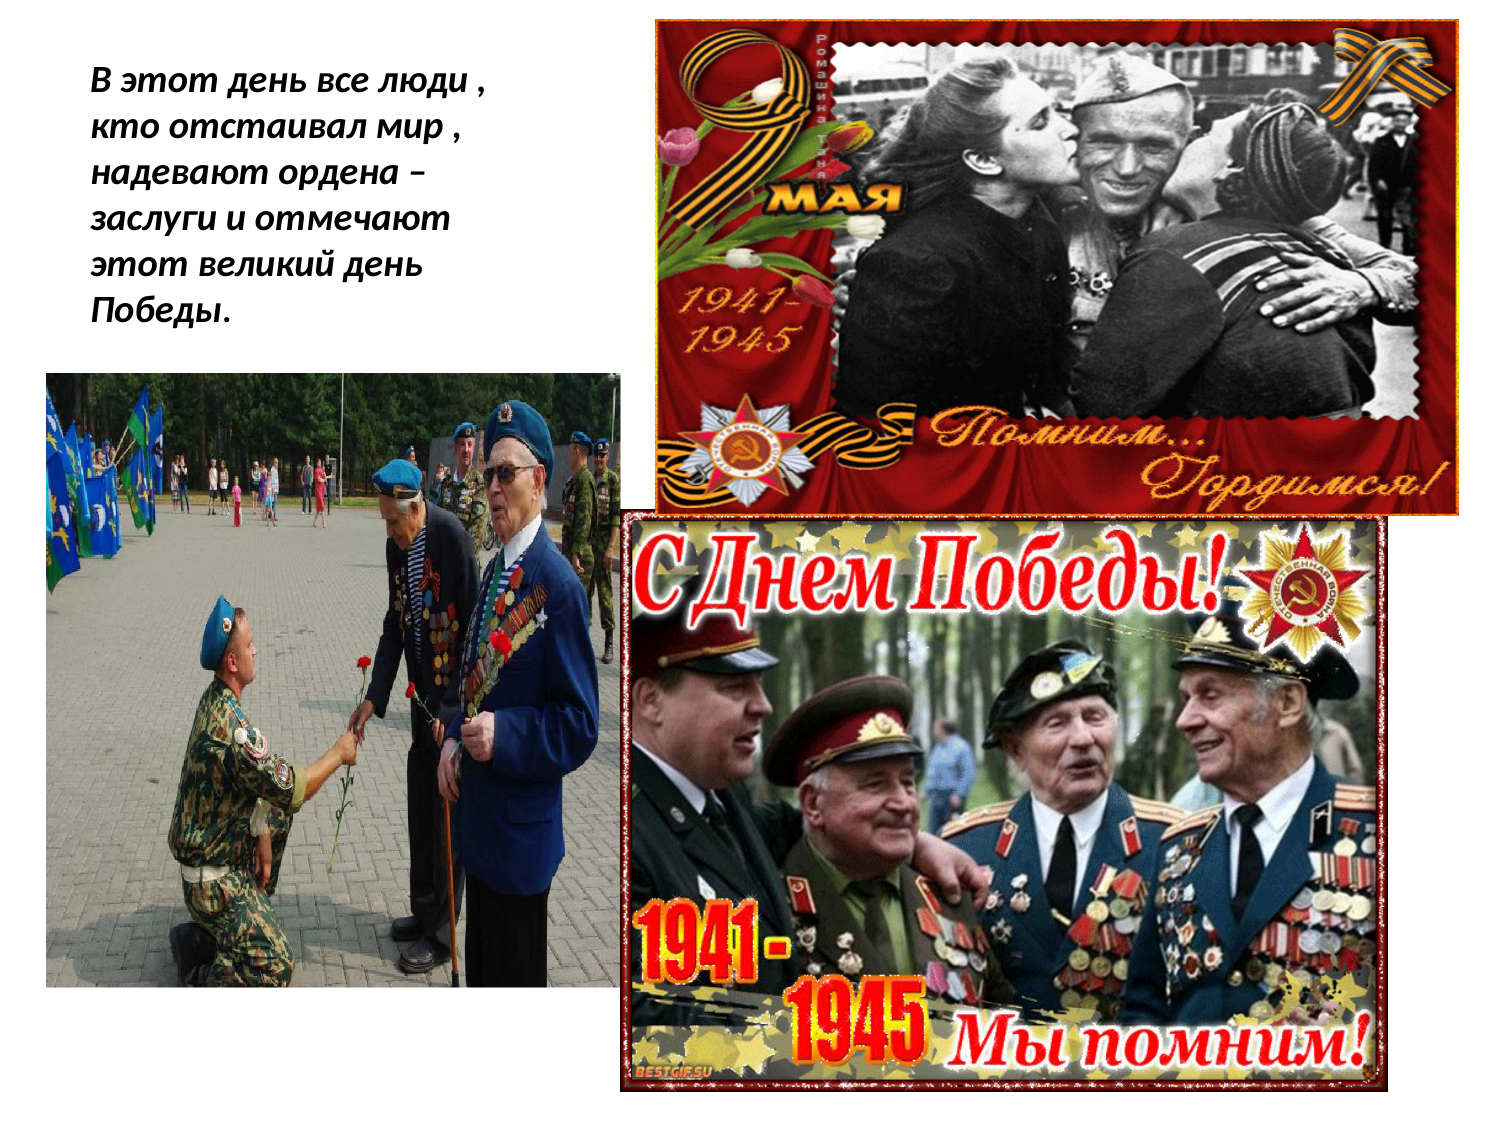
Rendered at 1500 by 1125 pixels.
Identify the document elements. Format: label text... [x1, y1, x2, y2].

picture [45, 373, 621, 988]
picture [655, 18, 1459, 516]
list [619, 509, 1389, 1093]
title В этот день все люди , кто отстаивал мир , надевают ордена – заслуги и отмечают этот великий день Победы. [75, 44, 569, 338]
